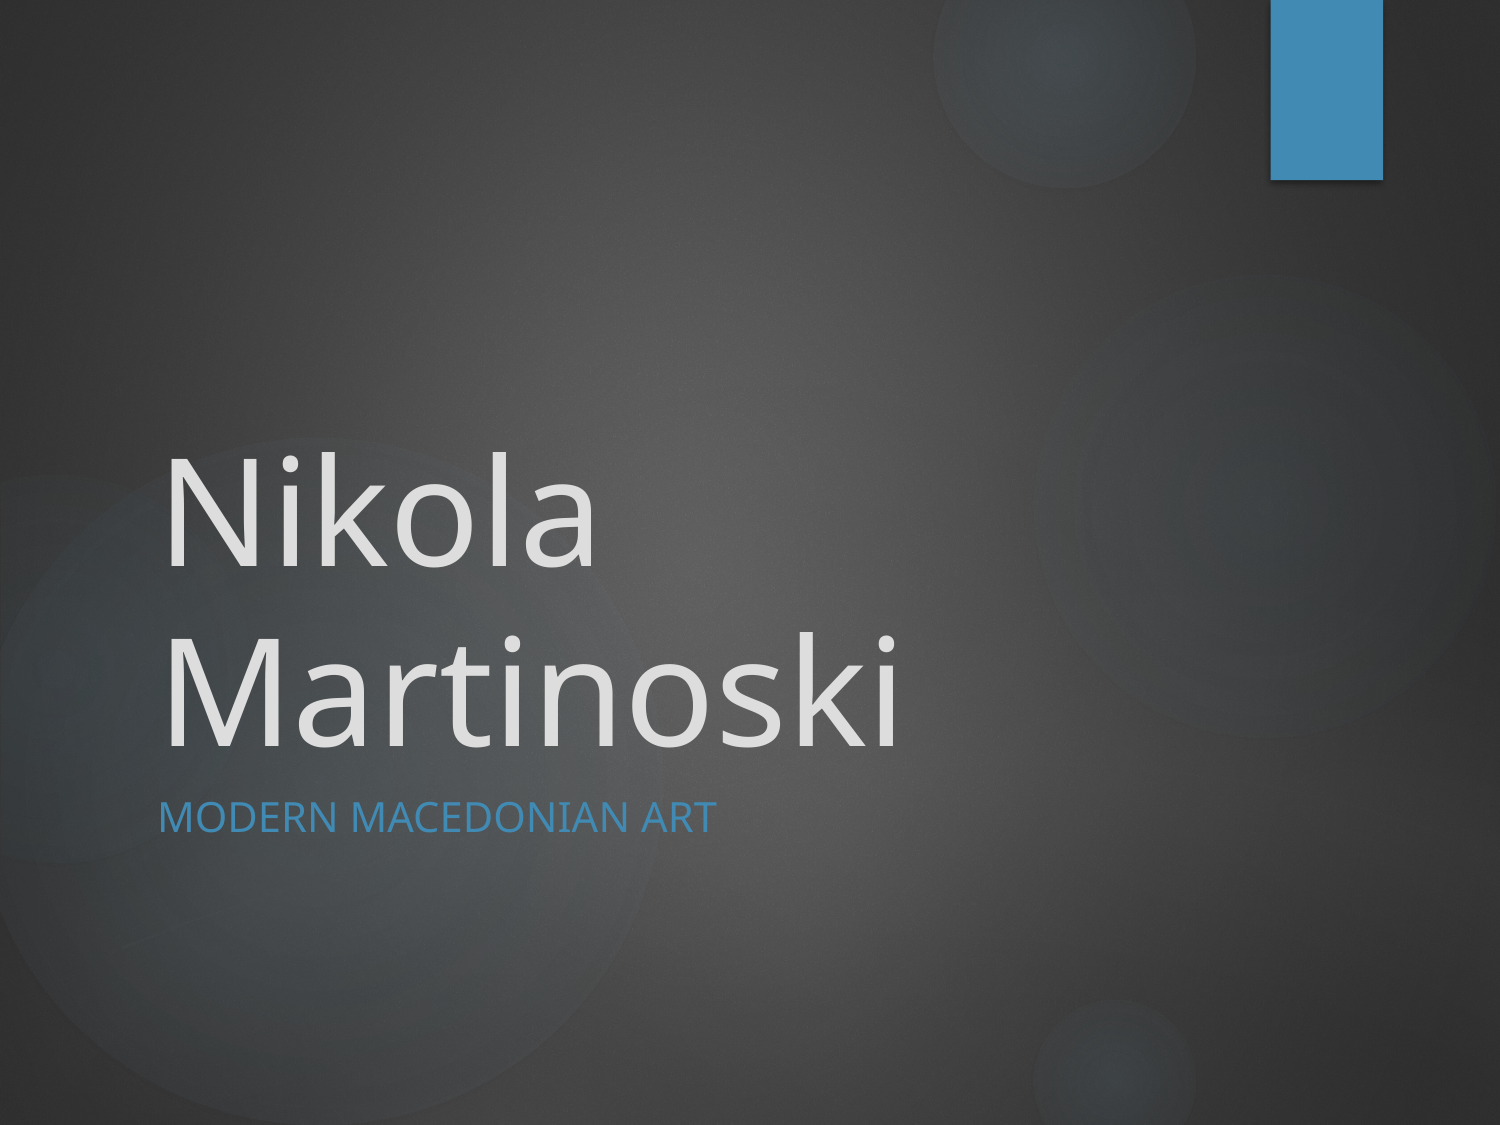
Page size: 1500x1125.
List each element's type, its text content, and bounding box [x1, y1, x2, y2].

title Nikola Martinoski [142, 237, 1229, 783]
subtitle Modern Macedonian art [142, 783, 1229, 925]
